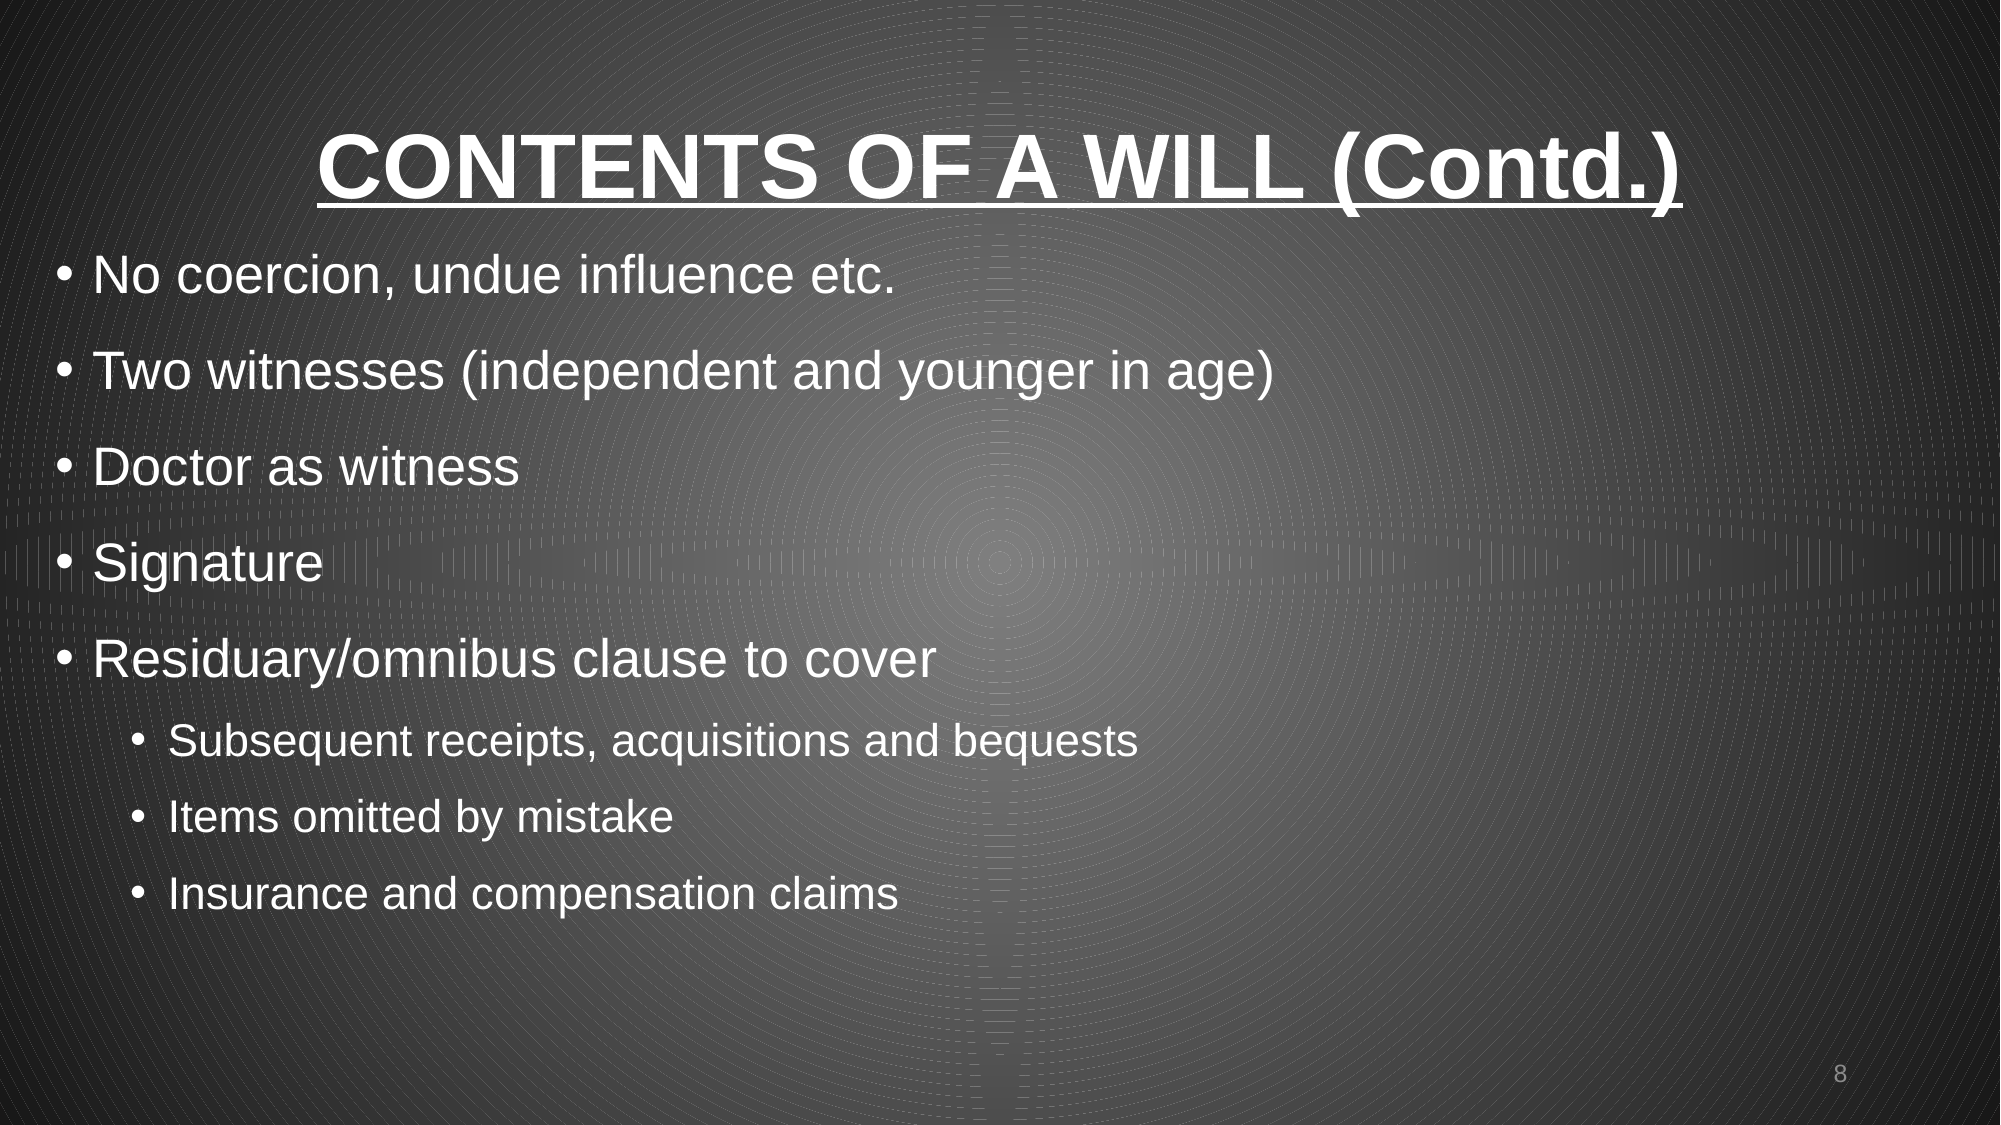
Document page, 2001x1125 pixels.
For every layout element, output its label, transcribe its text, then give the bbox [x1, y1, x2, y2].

slide_number 8 [1412, 1042, 1863, 1103]
list No coercion, undue influence etc. Two witnesses (independent and younger in age) Doctor as witness Signature Residuary/omnibus clause to cover Subsequent receipts, acquisitions and bequests Items omitted by mistake Insurance and compensation claims [40, 239, 1957, 1066]
title CONTENTS OF A WILL (Contd.) [137, 59, 1863, 239]
